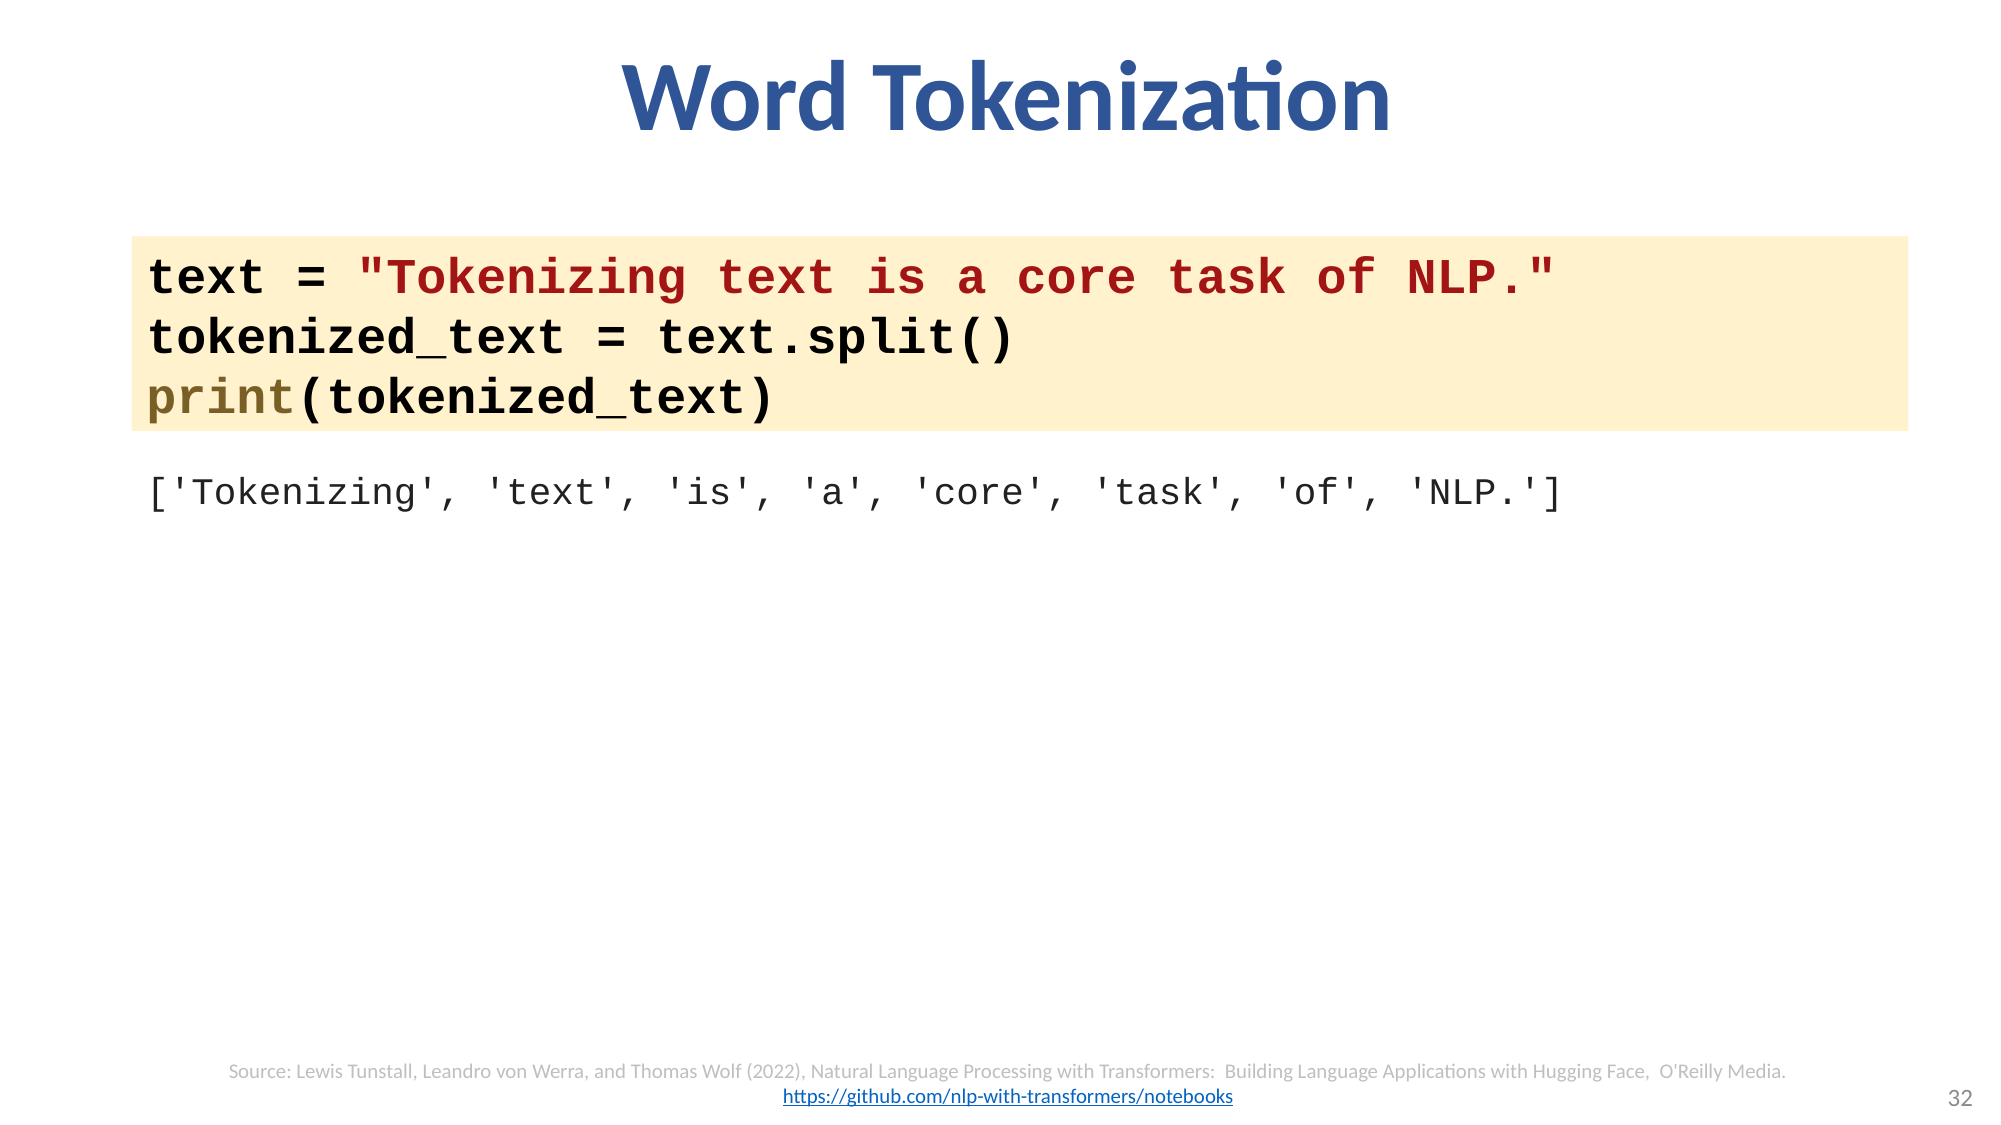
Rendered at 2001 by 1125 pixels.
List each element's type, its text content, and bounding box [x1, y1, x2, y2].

text_box ['Tokenizing', 'text', 'is', 'a', 'core', 'task', 'of', 'NLP.'] [131, 459, 1863, 520]
text_box text = "Tokenizing text is a core task of NLP." tokenized_text = text.split() print(tokenized_text) [131, 236, 1909, 431]
slide_number 32 [1830, 1076, 1989, 1116]
text_box Source: Lewis Tunstall, Leandro von Werra, and Thomas Wolf (2022), Natural Language Processing with Transformers: Building Language Applications with Hugging Face, O'Reilly Media. https://github.com/nlp-with-transformers/notebooks [175, 1050, 1841, 1115]
title Word Tokenization [87, 22, 1929, 160]
